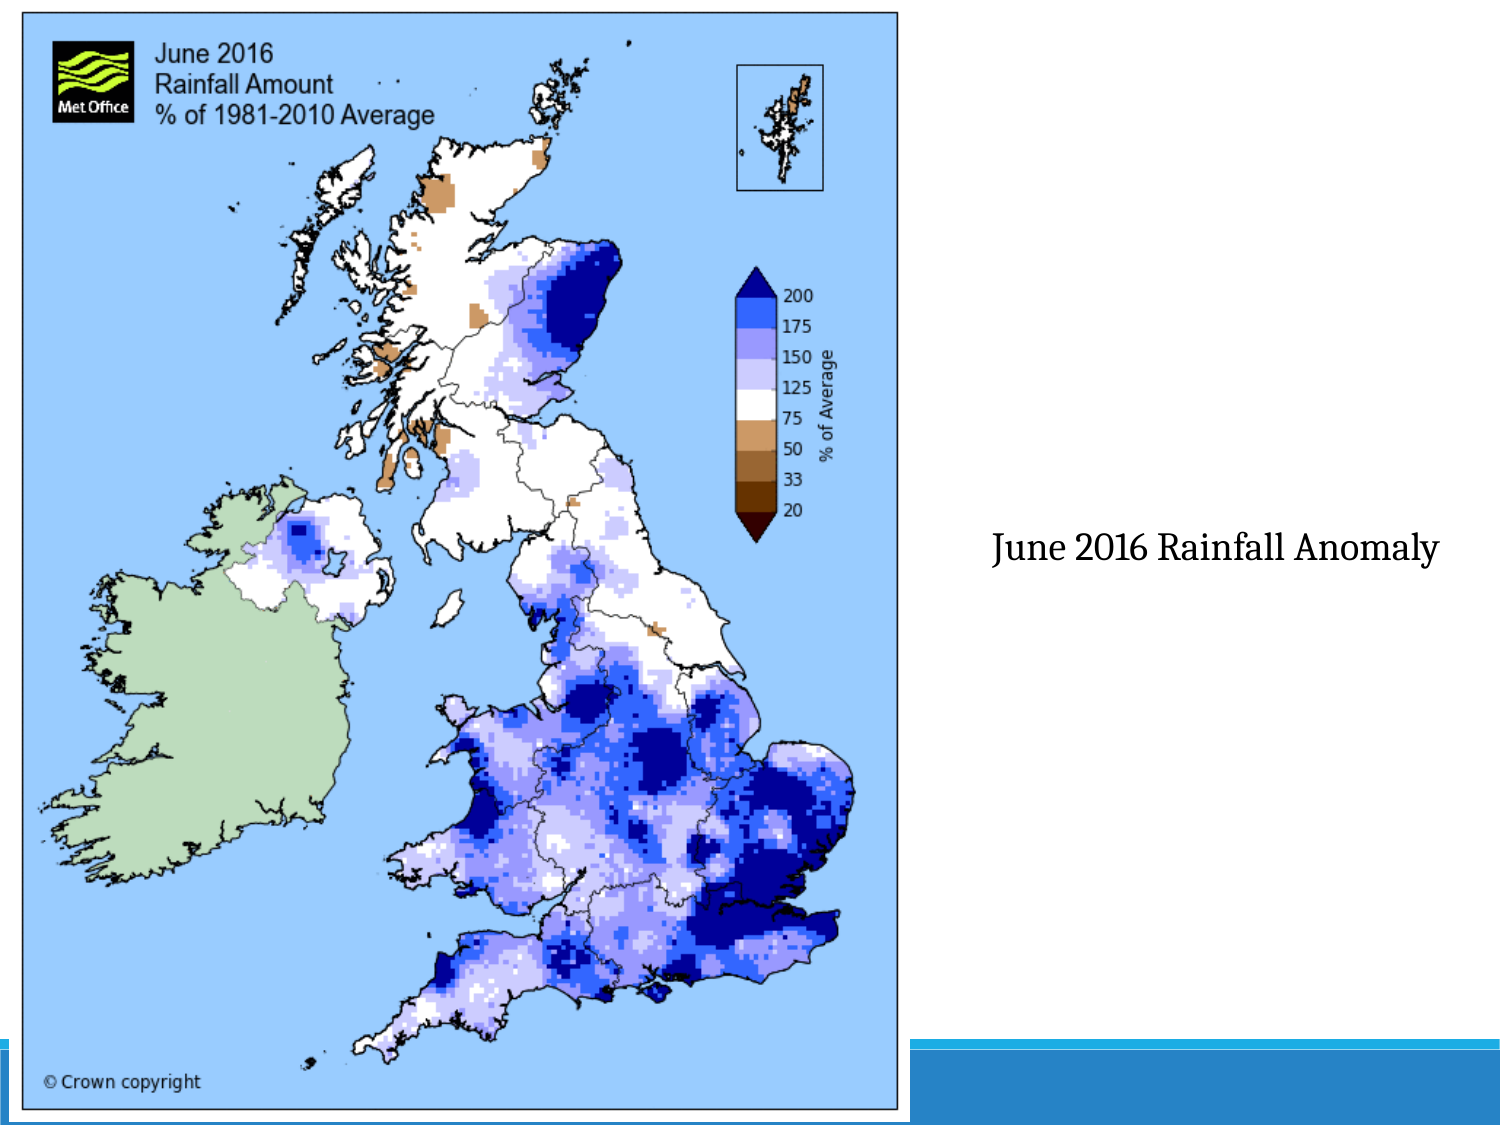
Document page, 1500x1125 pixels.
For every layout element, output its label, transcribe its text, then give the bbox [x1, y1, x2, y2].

picture [9, 0, 911, 1122]
text_box June 2016 Rainfall Anomaly [977, 491, 1487, 597]
